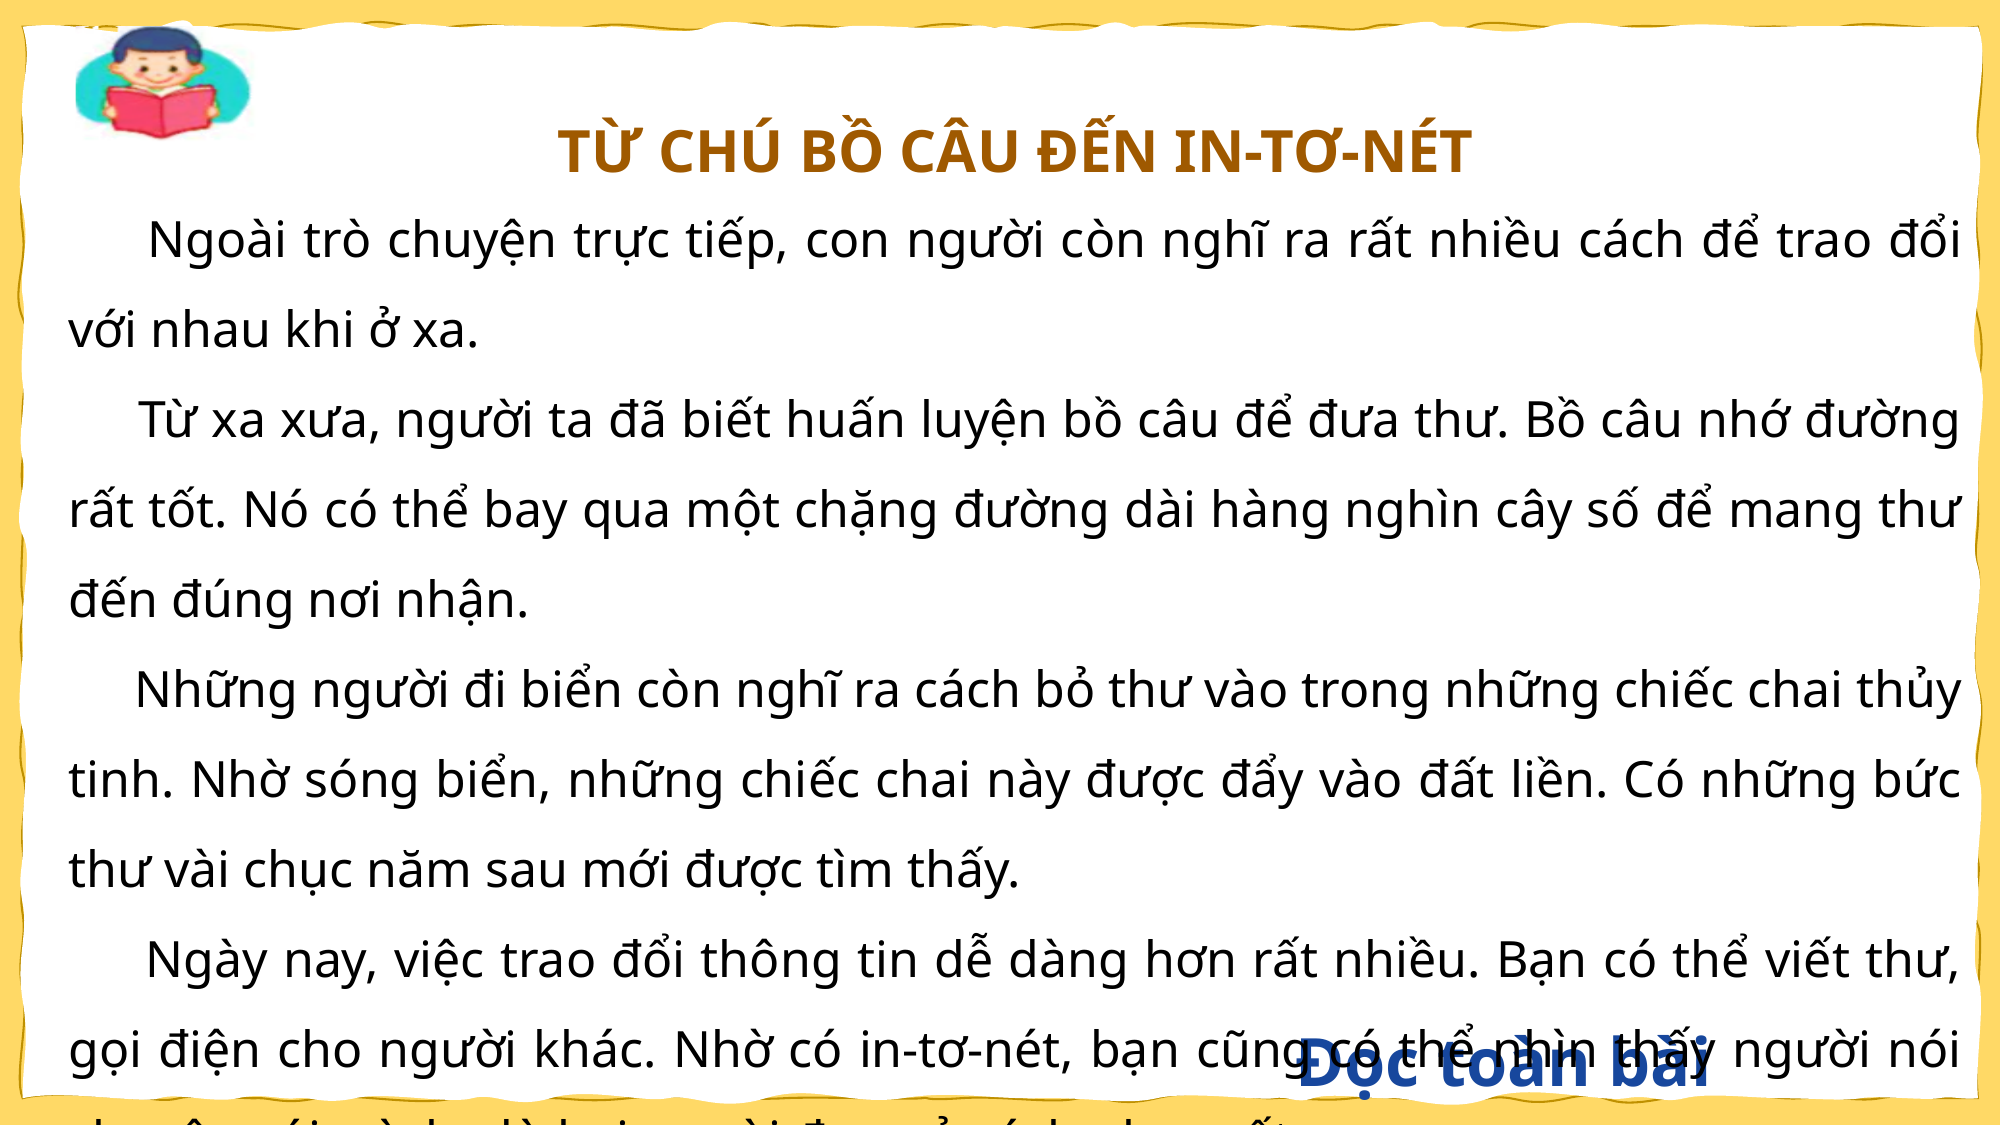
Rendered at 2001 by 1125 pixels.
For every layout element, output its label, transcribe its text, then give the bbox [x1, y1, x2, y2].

text_box [1978, 314, 1983, 536]
text_box [17, 24, 174, 1100]
picture [75, 26, 259, 142]
text_box [1978, 923, 1982, 1062]
text_box [1978, 773, 1982, 903]
text_box [216, 20, 1983, 198]
text_box TỪ CHÚ BỒ CÂU ĐẾN IN-TƠ-NÉT [174, 71, 1858, 170]
text_box Ngoài trò chuyện trực tiếp, con người còn nghĩ ra rất nhiều cách để trao đổi với nhau khi ở xa. Từ xa xưa, người ta đã biết huấn luyện bồ câu để đưa thư. Bồ câu nhớ đường rất tốt. Nó có thể bay qua một chặng đường dài hàng nghìn cây số để mang thư đến đúng nơi nhận. Những người đi biển còn nghĩ ra cách bỏ thư vào trong những chiếc chai thủy tinh. Nhờ sóng biển, những chiếc chai này được đẩy vào đất liền. Có những bức thư vài chục năm sau mới được tìm thấy. Ngày nay, việc trao đổi thông tin dễ dàng hơn rất nhiều. Bạn có thể viết thư, gọi điện cho người khác. Nhờ có in-tơ-nét, bạn cũng có thể nhìn thấy người nói chuyện với mình, dù hai người đang ở cách nhau rất xa. [53, 170, 1978, 1125]
text_box [161, 20, 193, 26]
text_box [1978, 683, 1983, 757]
